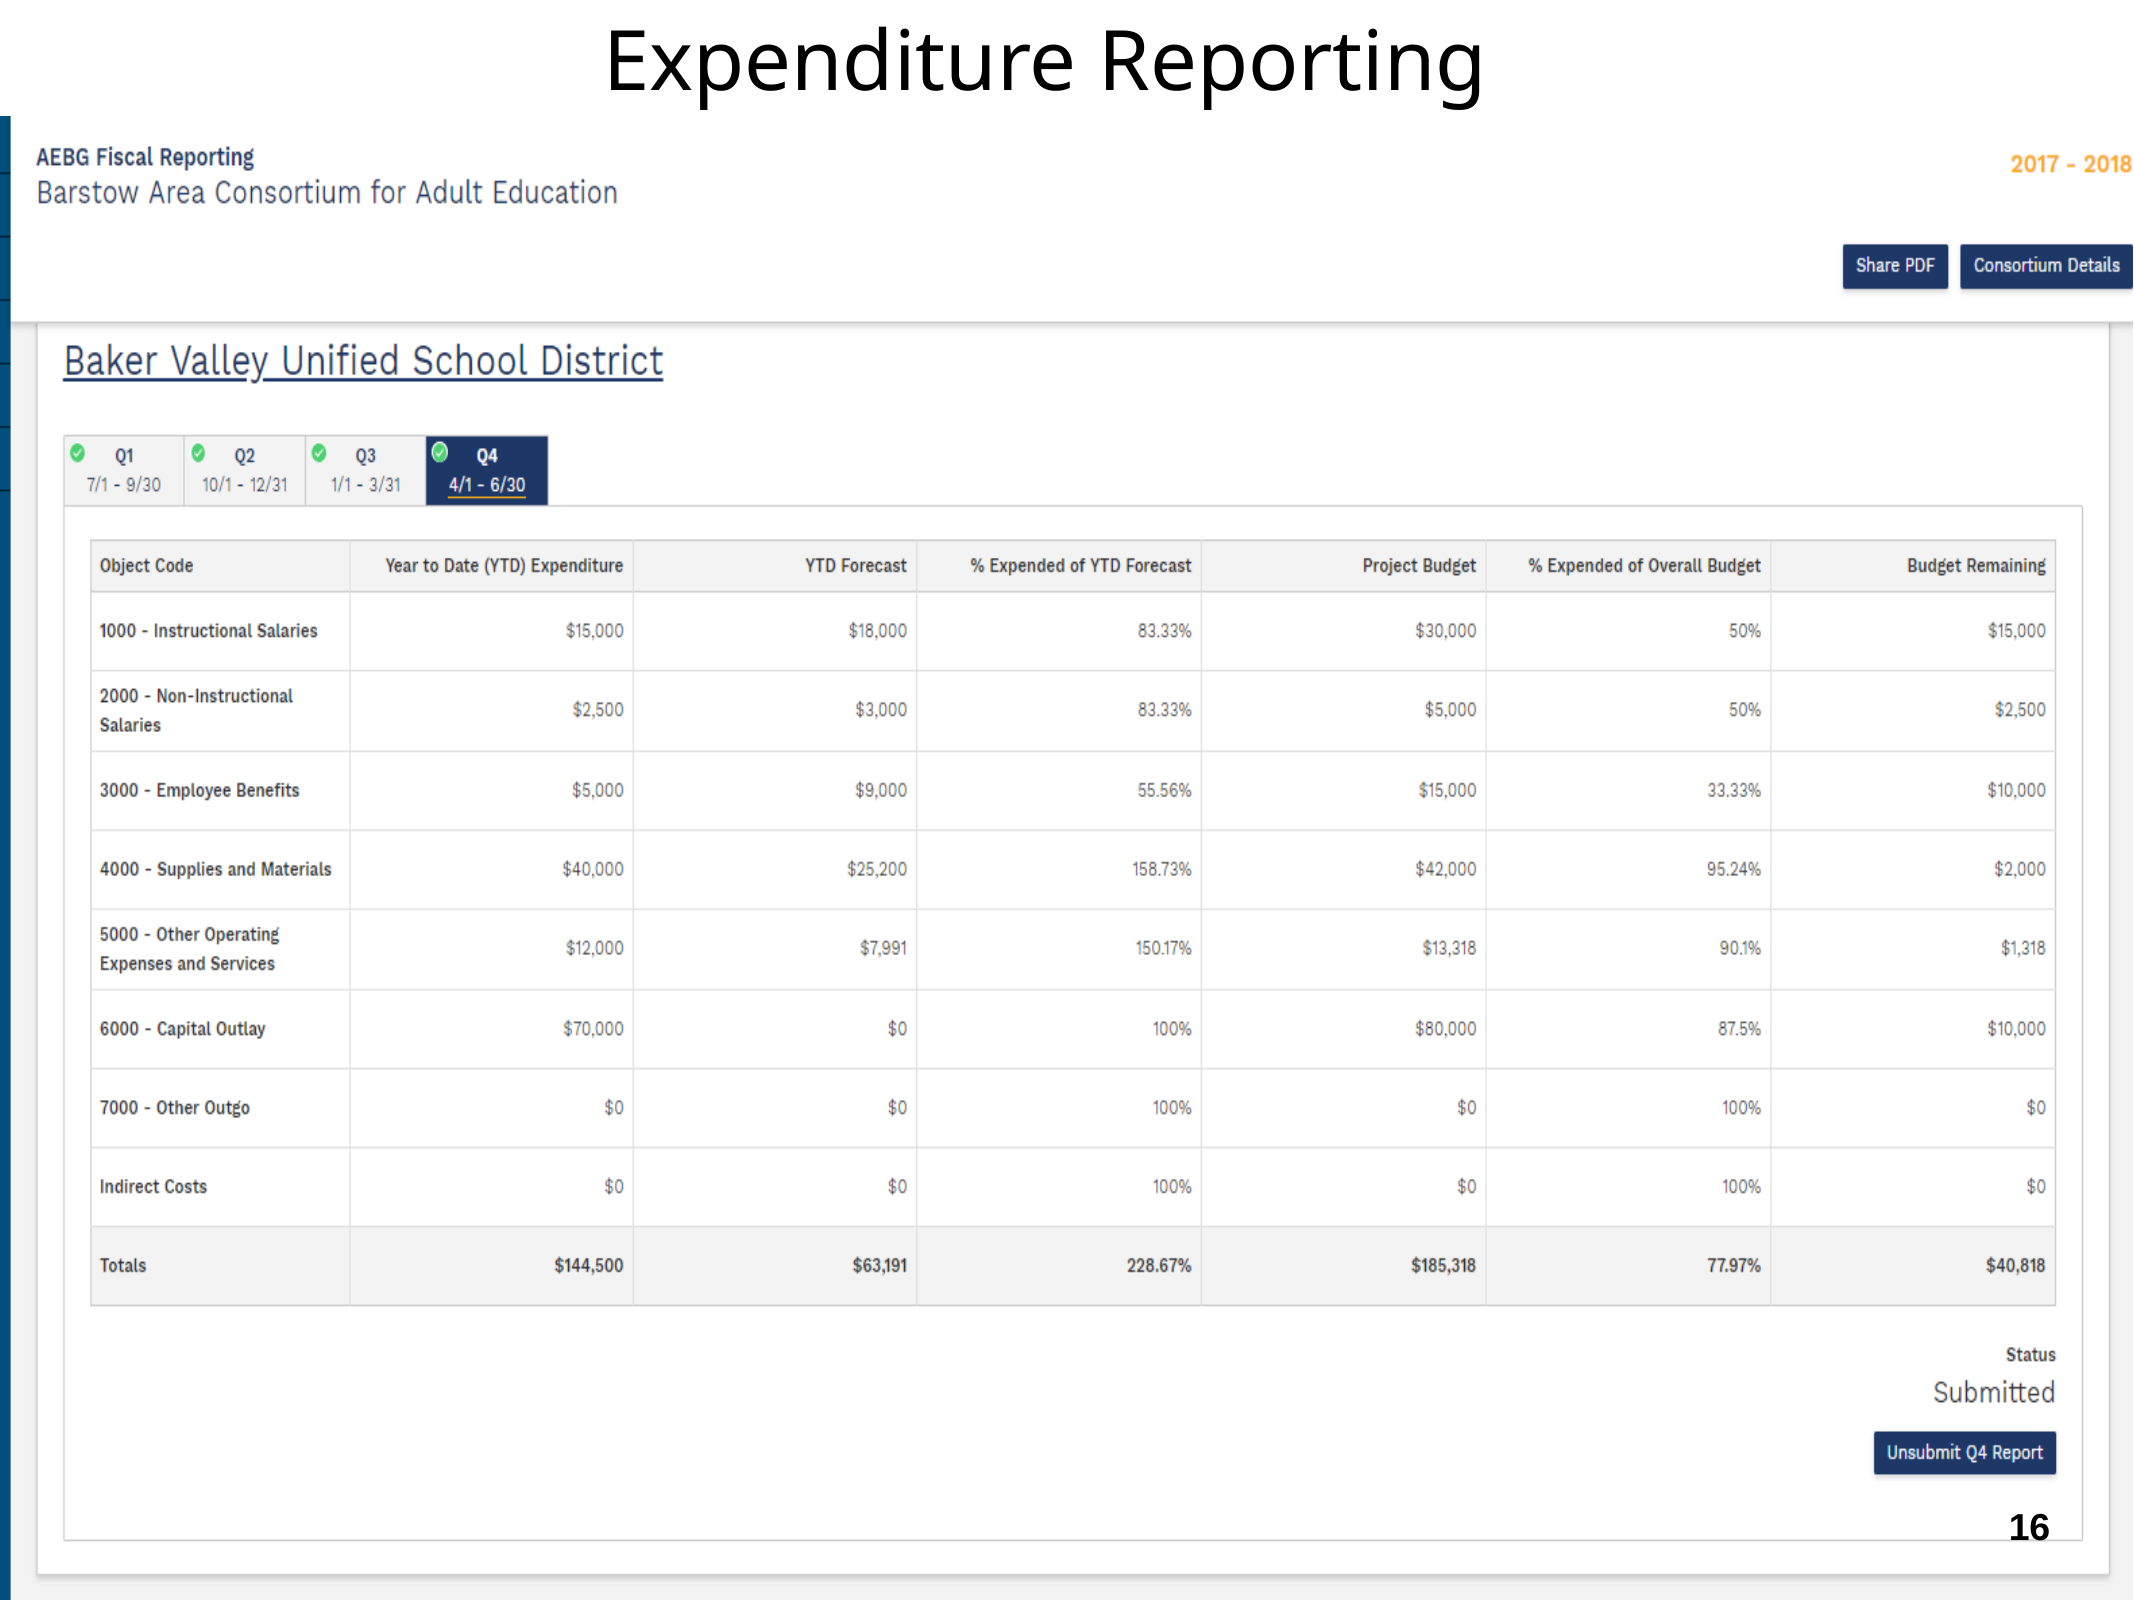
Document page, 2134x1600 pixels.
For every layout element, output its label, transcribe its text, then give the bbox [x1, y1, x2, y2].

list Expenditure Reporting [61, 0, 2030, 107]
picture [0, 115, 2134, 1600]
